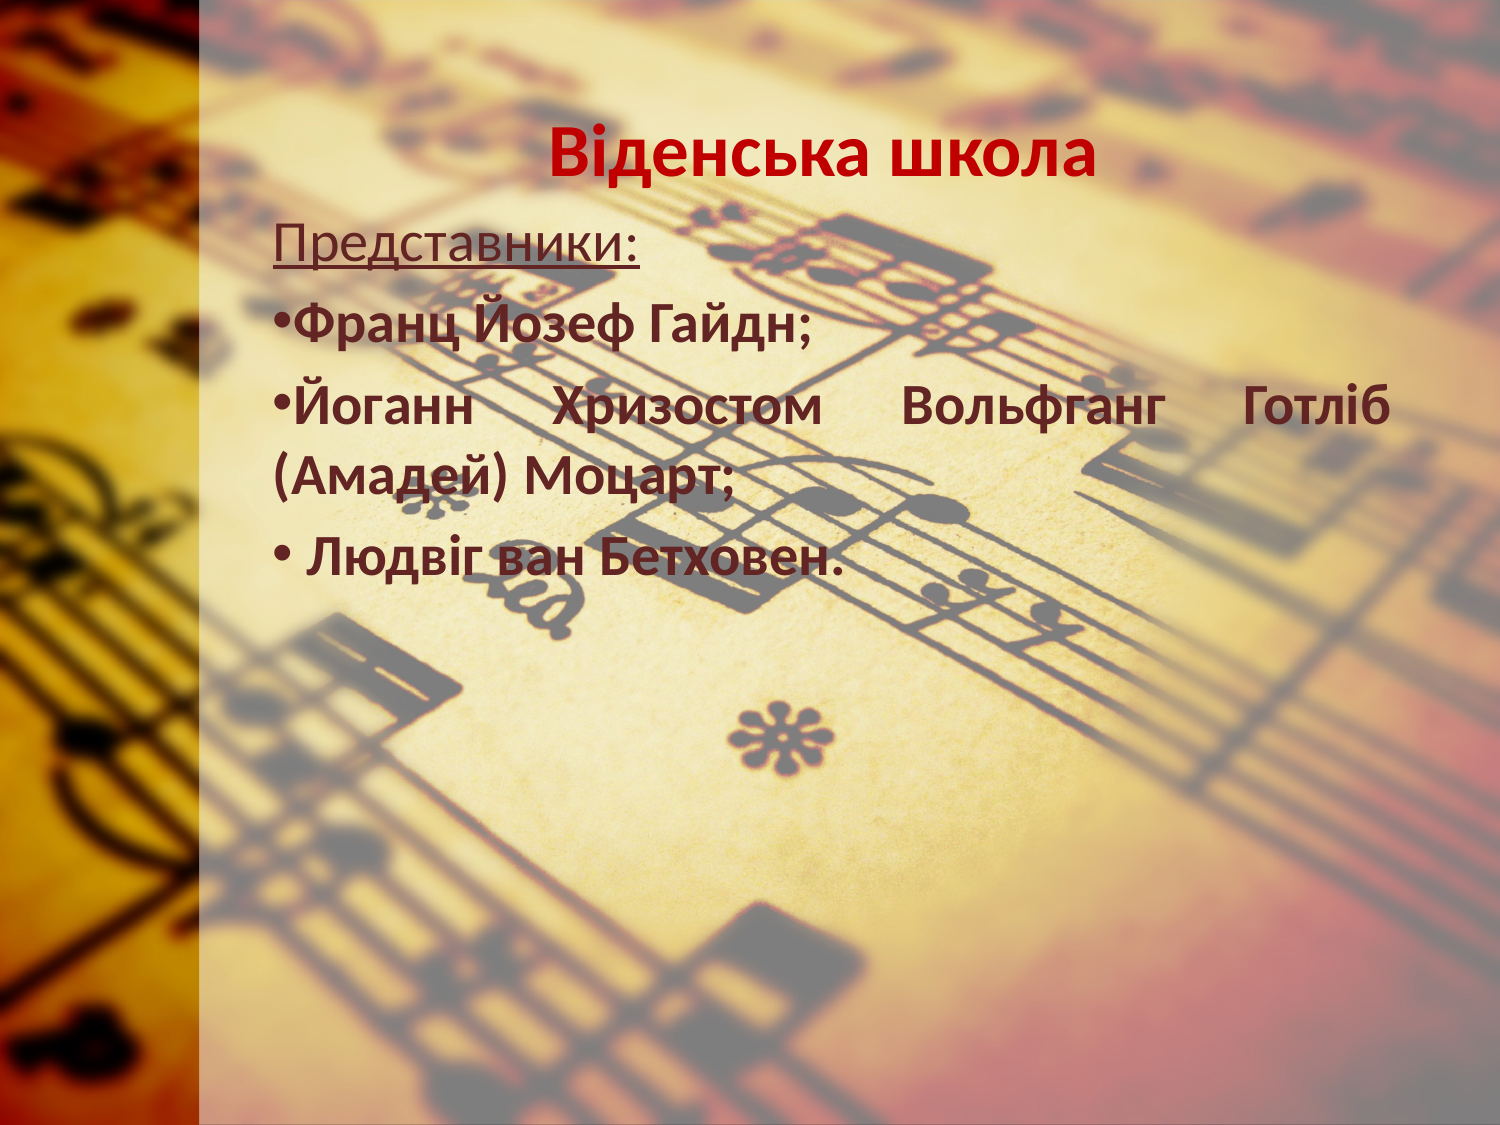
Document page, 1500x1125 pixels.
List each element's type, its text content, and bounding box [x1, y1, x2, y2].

subtitle Віденська школа Представники: Франц Йозеф Гайдн; Йоганн Хризостом Вольфганг Готліб (Амадей) Моцарт; Людвіг ван Бетховен. [257, 93, 1407, 1055]
picture [0, 0, 1500, 1125]
